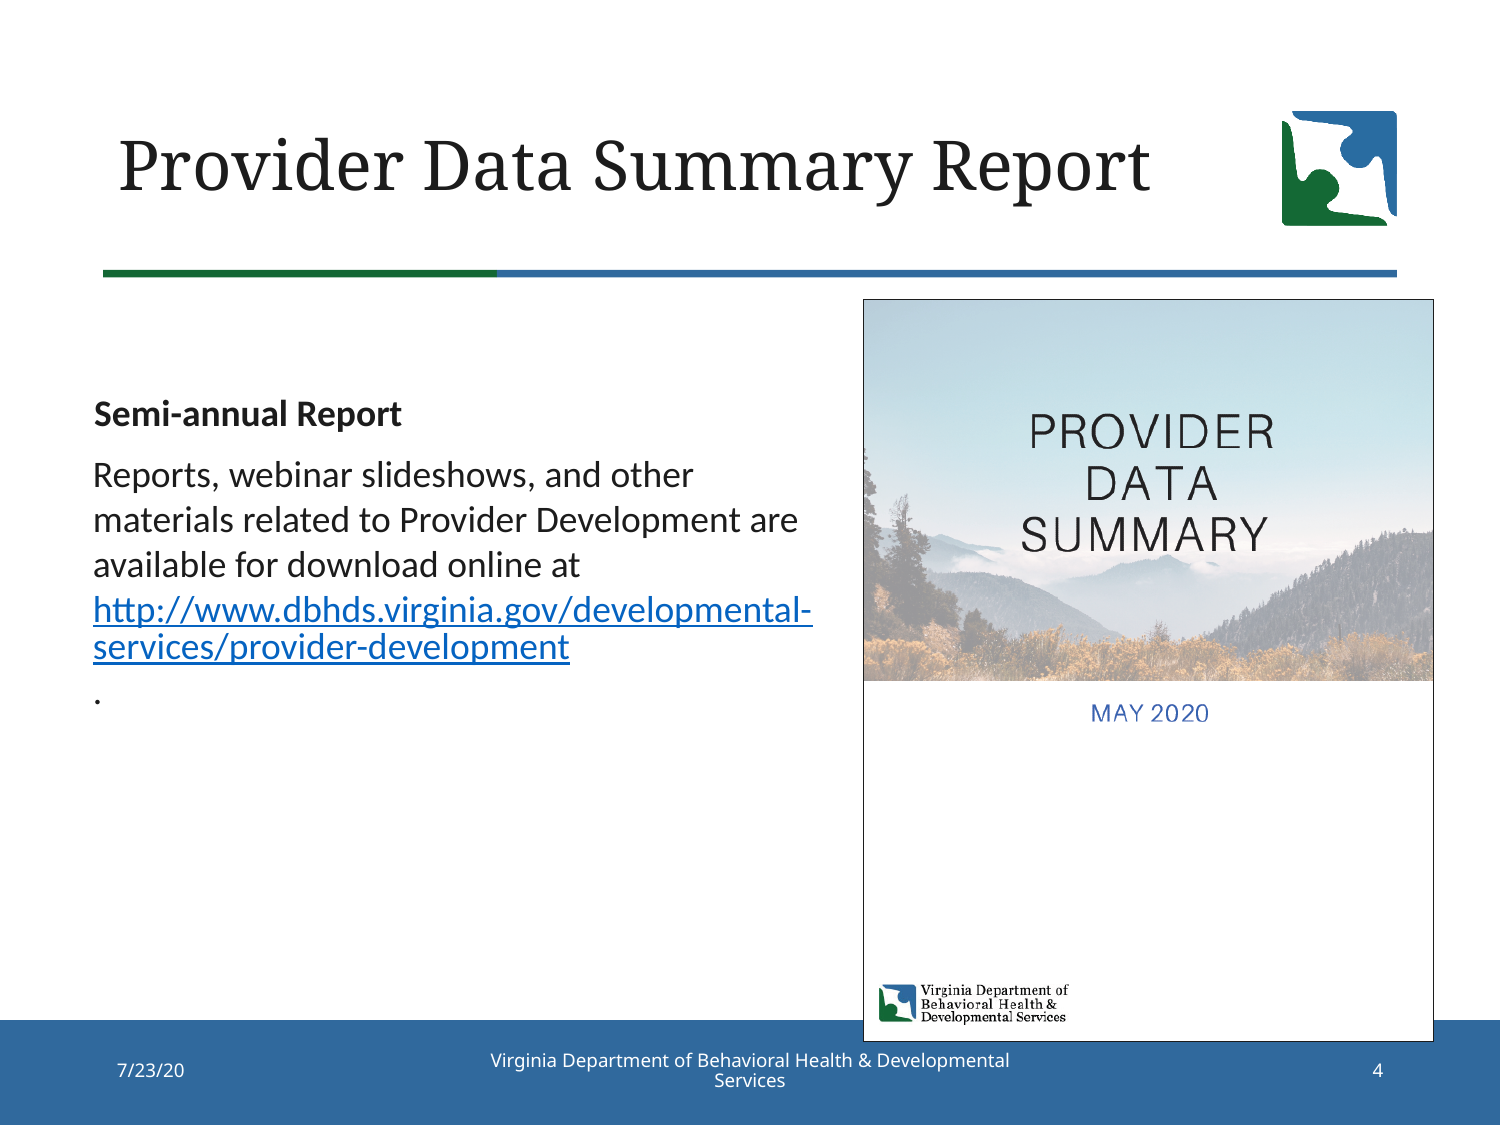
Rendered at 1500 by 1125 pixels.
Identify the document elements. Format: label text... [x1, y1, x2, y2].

list 7/23/20 [101, 1041, 441, 1103]
list Virginia Department of Behavioral Health & Developmental Services [441, 1041, 1060, 1103]
list 4 [1060, 1042, 1399, 1103]
title Provider Data Summary Report [103, 59, 1397, 278]
text_box Reports, webinar slideshows, and other materials related to Provider Development are available for download online at http://www.dbhds.virginia.gov/developmental-services/provider-development. [78, 442, 829, 682]
text_box Semi-annual Report [79, 381, 418, 442]
picture [863, 299, 1434, 1042]
